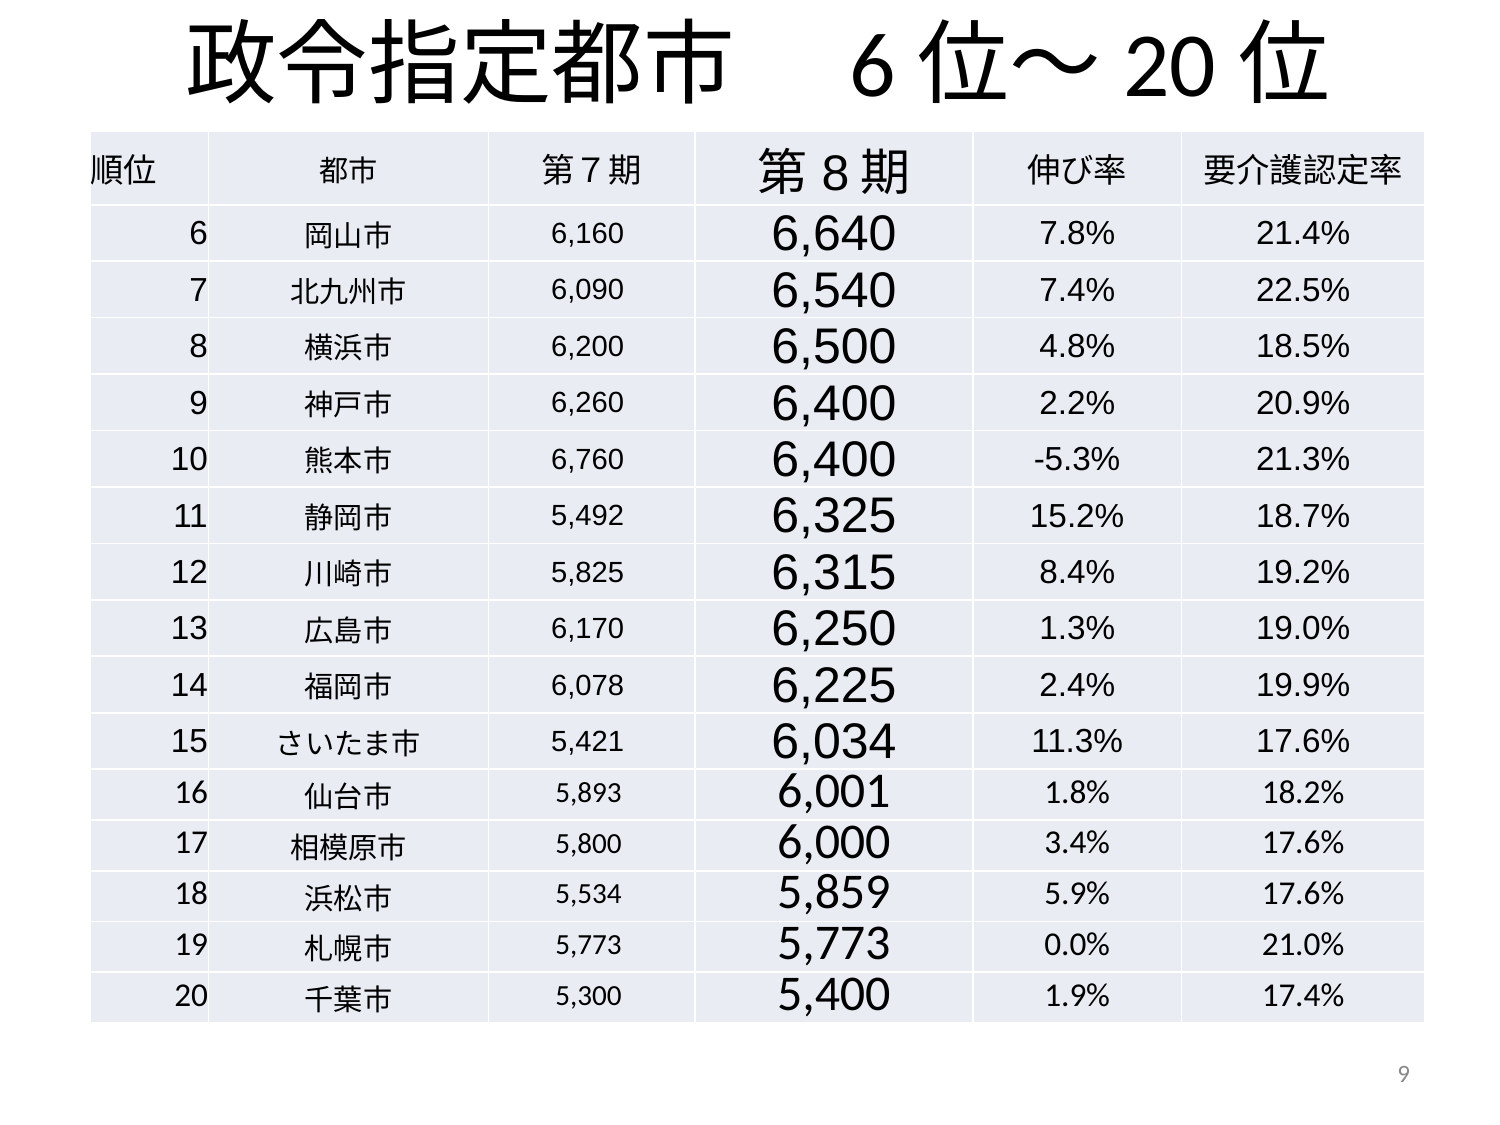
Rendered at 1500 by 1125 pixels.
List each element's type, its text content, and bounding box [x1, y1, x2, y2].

table_cell 6,170 [489, 601, 694, 655]
table_cell 2.4% [974, 657, 1181, 712]
table_cell 横浜市 [209, 318, 488, 373]
table_cell 3.4% [974, 821, 1181, 870]
table_cell 17 [91, 821, 208, 870]
table_cell 川崎市 [209, 544, 488, 599]
table_cell 6,001 [696, 770, 972, 819]
table_cell 5,400 [696, 973, 972, 1022]
table_cell 福岡市 [209, 657, 488, 712]
table_cell 10 [91, 431, 208, 486]
table_cell 6,500 [696, 318, 972, 373]
table_cell 21.4% [1182, 206, 1424, 260]
table_cell 5,800 [489, 821, 694, 870]
table_cell 6,078 [489, 657, 694, 712]
table_cell 19 [91, 922, 208, 971]
table_cell さいたま市 [209, 714, 488, 768]
table_cell 19.9% [1182, 657, 1424, 712]
table_cell 静岡市 [209, 488, 488, 543]
table_cell 21.0% [1182, 922, 1424, 971]
table_cell 5,893 [489, 770, 694, 819]
table_cell 4.8% [974, 318, 1181, 373]
table_cell 5,825 [489, 544, 694, 599]
table_cell 7.4% [974, 262, 1181, 317]
table_cell 18 [91, 872, 208, 921]
table_cell 6,325 [696, 488, 972, 543]
table_cell 5.9% [974, 872, 1181, 921]
table_header 伸び率 [974, 132, 1181, 204]
table_cell 18.7% [1182, 488, 1424, 543]
table_cell 13 [91, 601, 208, 655]
table_cell 5,534 [489, 872, 694, 921]
table_cell 16 [91, 770, 208, 819]
table_cell 6,540 [696, 262, 972, 317]
table_cell 15 [91, 714, 208, 768]
table_cell 1.8% [974, 770, 1181, 819]
table_cell 5,492 [489, 488, 694, 543]
table_cell 岡山市 [209, 206, 488, 260]
table_cell 5,859 [696, 872, 972, 921]
table_cell 6,225 [696, 657, 972, 712]
table_cell 5,300 [489, 973, 694, 1022]
table_cell 17.6% [1182, 872, 1424, 921]
table_cell 熊本市 [209, 431, 488, 486]
table_cell 5,773 [489, 922, 694, 971]
table_cell 18.5% [1182, 318, 1424, 373]
table_cell 5,421 [489, 714, 694, 768]
table_cell 6,315 [696, 544, 972, 599]
table_cell 6,400 [696, 431, 972, 486]
table_cell 千葉市 [209, 973, 488, 1022]
table_cell 21.3% [1182, 431, 1424, 486]
table_cell 6,760 [489, 431, 694, 486]
table_cell 17.6% [1182, 821, 1424, 870]
table_cell 12 [91, 544, 208, 599]
table_cell 6,034 [696, 714, 972, 768]
table_cell 20 [91, 973, 208, 1022]
table_cell 22.5% [1182, 262, 1424, 317]
table_cell 6 [91, 206, 208, 260]
table_cell 6,090 [489, 262, 694, 317]
table_cell -5.3% [974, 431, 1181, 486]
table_cell 19.0% [1182, 601, 1424, 655]
table_cell 仙台市 [209, 770, 488, 819]
table_cell 7.8% [974, 206, 1181, 260]
table_cell 神戸市 [209, 375, 488, 430]
table_cell 17.6% [1182, 714, 1424, 768]
table_cell 19.2% [1182, 544, 1424, 599]
table_cell 20.9% [1182, 375, 1424, 430]
table_header 順位 [91, 132, 208, 204]
table_cell 2.2% [974, 375, 1181, 430]
table_cell 広島市 [209, 601, 488, 655]
table_cell 5,773 [696, 922, 972, 971]
table_cell 1.9% [974, 973, 1181, 1022]
table_cell 浜松市 [209, 872, 488, 921]
slide_number 9 [1074, 1042, 1425, 1103]
table_cell 札幌市 [209, 922, 488, 971]
table_cell 14 [91, 657, 208, 712]
table_cell 15.2% [974, 488, 1181, 543]
table_cell 北九州市 [209, 262, 488, 317]
table_cell 9 [91, 375, 208, 430]
table_cell 6,640 [696, 206, 972, 260]
table_cell 8 [91, 318, 208, 373]
table_cell 相模原市 [209, 821, 488, 870]
table_header 第７期 [489, 132, 694, 204]
table_header 都市 [209, 132, 488, 204]
table_header 要介護認定率 [1182, 132, 1424, 204]
table_cell 7 [91, 262, 208, 317]
table_cell 6,200 [489, 318, 694, 373]
table_cell 1.3% [974, 601, 1181, 655]
table_cell 8.4% [974, 544, 1181, 599]
title 政令指定都市 6位～20位 [82, 22, 1433, 98]
table_cell 6,000 [696, 821, 972, 870]
table_cell 0.0% [974, 922, 1181, 971]
table_cell 11.3% [974, 714, 1181, 768]
table_cell 6,400 [696, 375, 972, 430]
table_cell 17.4% [1182, 973, 1424, 1022]
table_header 第8期 [696, 132, 972, 204]
table_cell 11 [91, 488, 208, 543]
table_cell 6,250 [696, 601, 972, 655]
table_cell 6,160 [489, 206, 694, 260]
table_cell 6,260 [489, 375, 694, 430]
table_cell 18.2% [1182, 770, 1424, 819]
